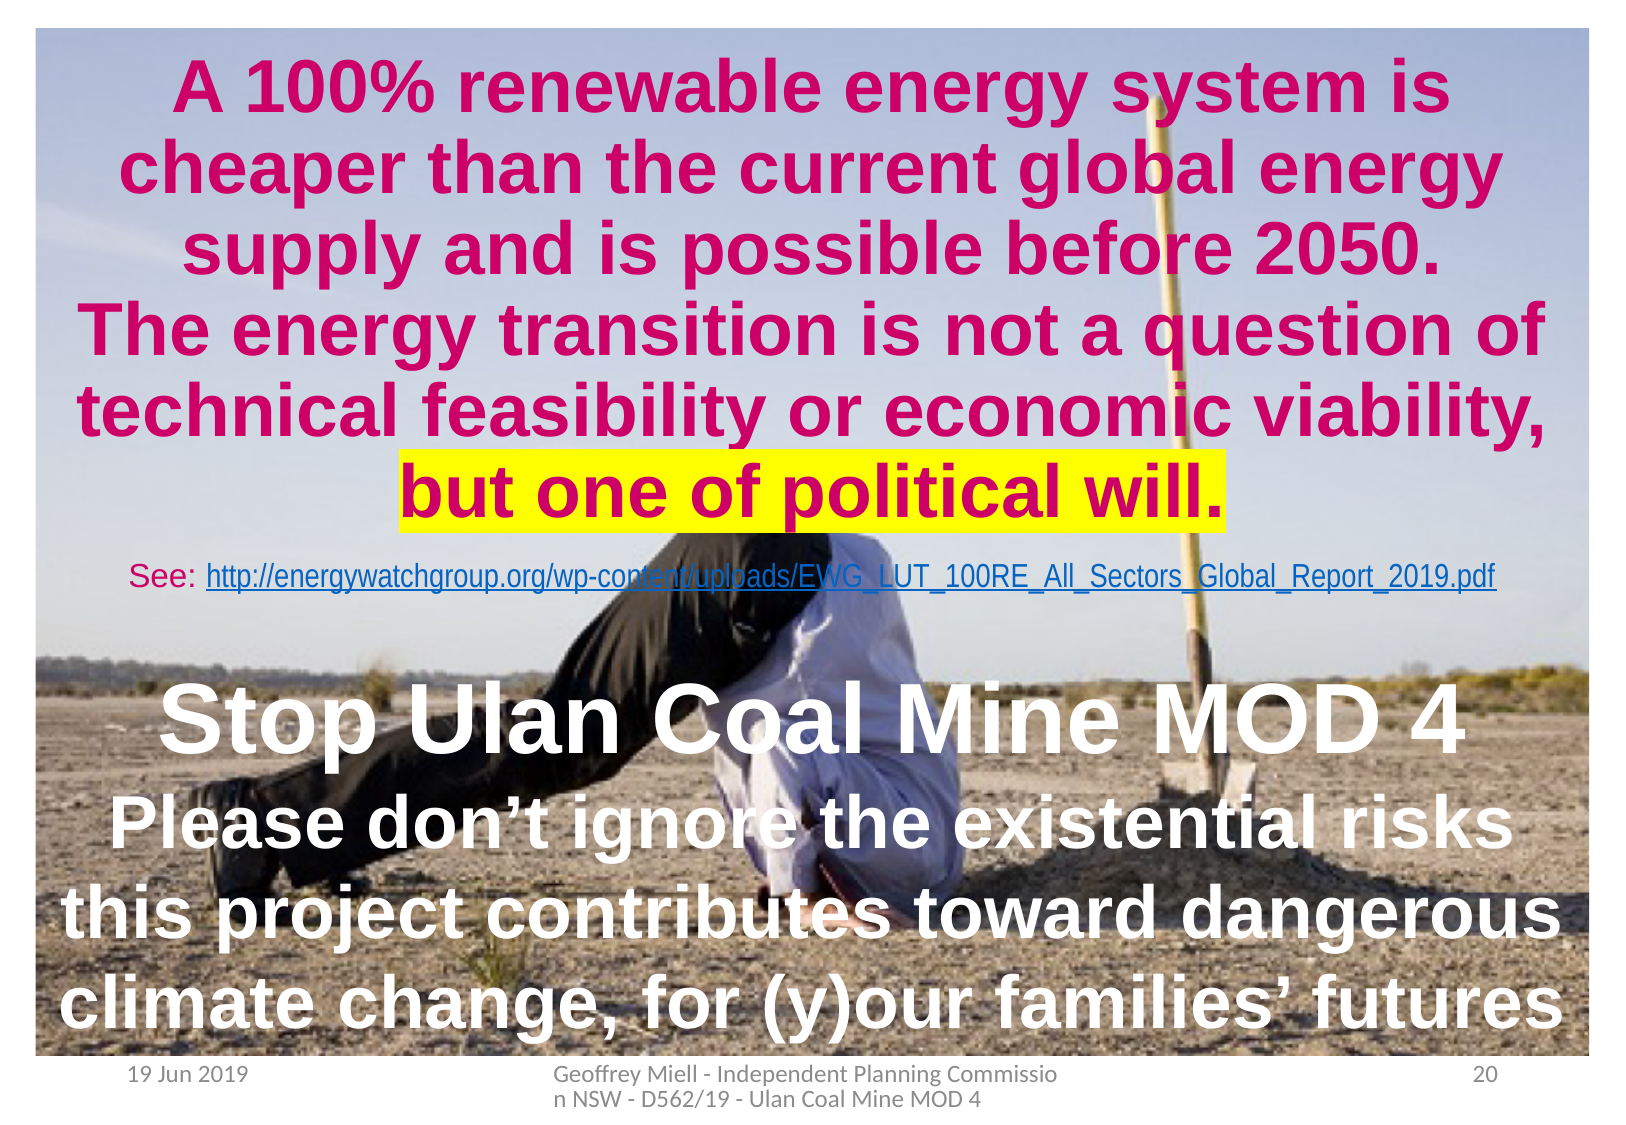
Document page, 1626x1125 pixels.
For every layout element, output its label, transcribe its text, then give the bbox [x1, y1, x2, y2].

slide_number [111, 1056, 478, 1103]
footer Geoffrey Miell - Independent Planning Commission NSW - D562/19 - Ulan Coal Mine MOD 4 [538, 1056, 1087, 1103]
picture [35, 28, 1590, 1056]
slide_number 20 [1147, 1056, 1514, 1103]
